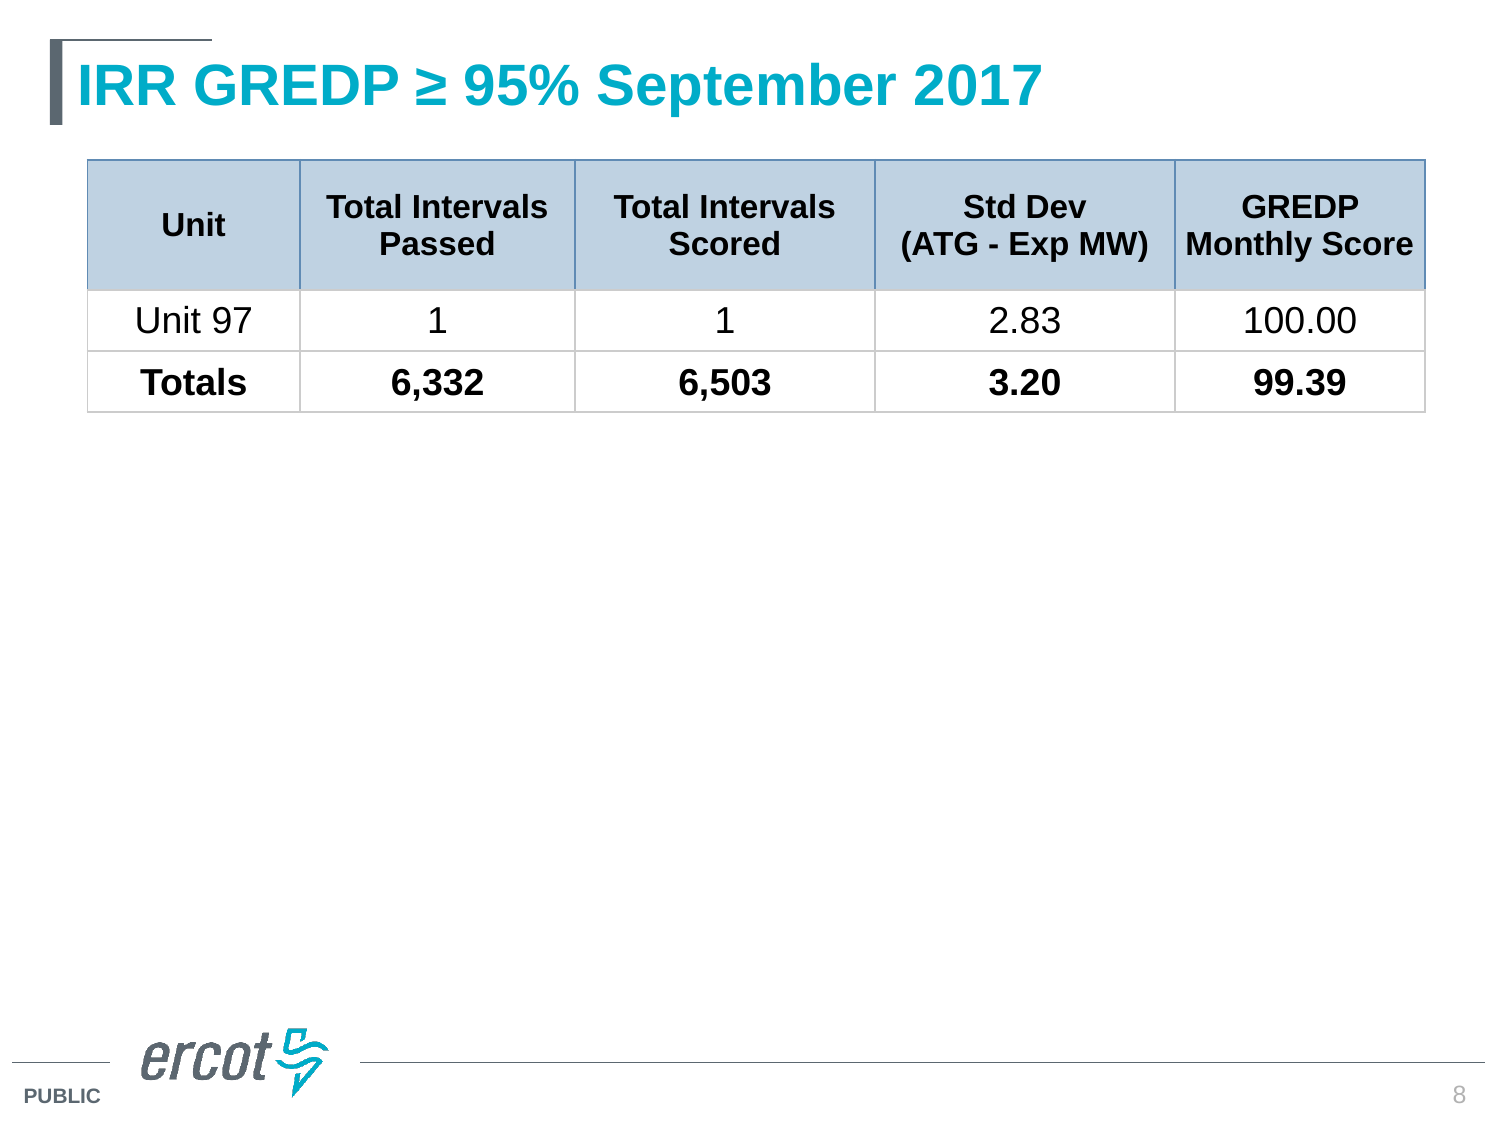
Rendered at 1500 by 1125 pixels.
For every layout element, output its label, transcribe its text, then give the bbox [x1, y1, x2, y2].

table_cell 6,503 [576, 352, 874, 411]
table_cell Totals [88, 352, 299, 411]
table_header Total Intervals Scored [576, 161, 874, 289]
table_cell 6,332 [301, 352, 574, 411]
table_header Std Dev (ATG - Exp MW) [876, 161, 1174, 289]
title IRR GREDP ≥ 95% September 2017 [62, 39, 1450, 158]
picture [137, 1024, 332, 1100]
table_cell 3.20 [876, 352, 1174, 411]
slide_number 8 [1437, 1076, 1475, 1112]
table_cell Unit 97 [88, 291, 299, 350]
table_header Total Intervals Passed [301, 161, 574, 289]
table_cell 1 [301, 291, 574, 350]
table_cell 99.39 [1176, 352, 1424, 411]
table_cell 1 [576, 291, 874, 350]
table_cell 100.00 [1176, 291, 1424, 350]
table_header GREDP Monthly Score [1176, 161, 1424, 289]
table_header Unit [88, 161, 299, 289]
table_cell 2.83 [876, 291, 1174, 350]
